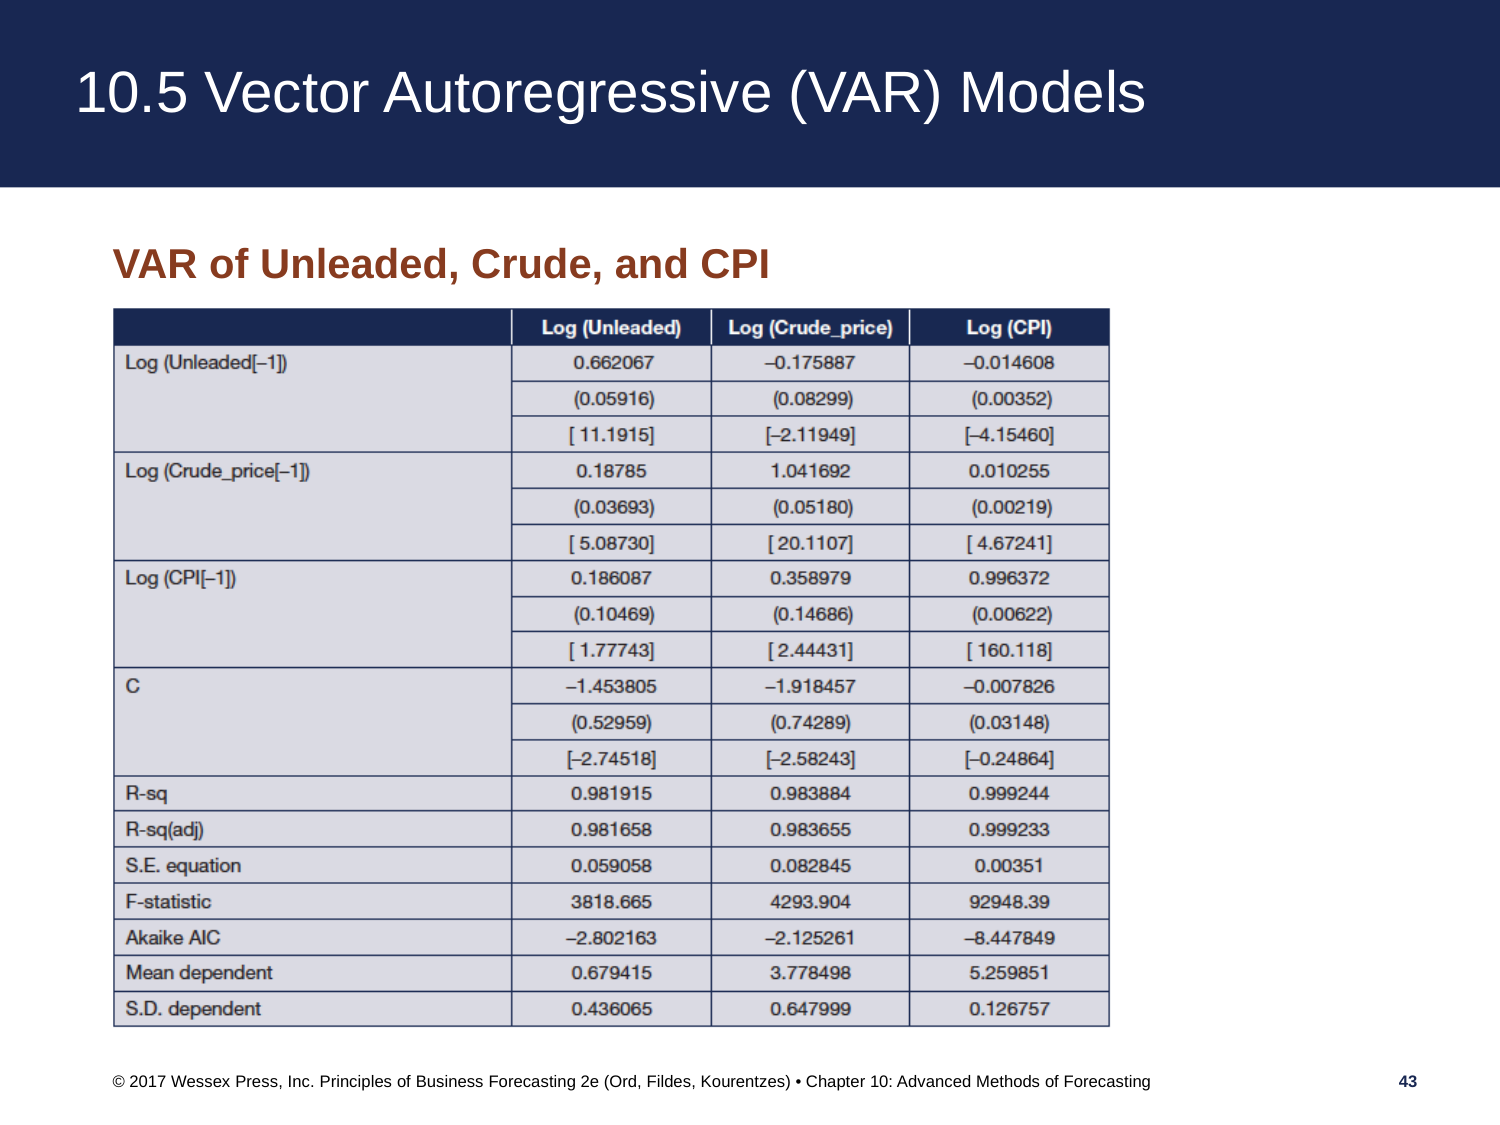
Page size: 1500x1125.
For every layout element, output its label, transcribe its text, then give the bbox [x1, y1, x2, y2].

picture [112, 307, 1113, 1031]
slide_number 43 [1350, 1065, 1418, 1096]
list VAR of Unleaded, Crude, and CPI [112, 243, 1350, 308]
slide_number © 2017 Wessex Press, Inc. Principles of Business Forecasting 2e (Ord, Fildes, Kourentzes) • Chapter 10: Advanced Methods of Forecasting [112, 1065, 1333, 1096]
title 10.5 Vector Autoregressive (VAR) Models [0, 0, 1500, 188]
